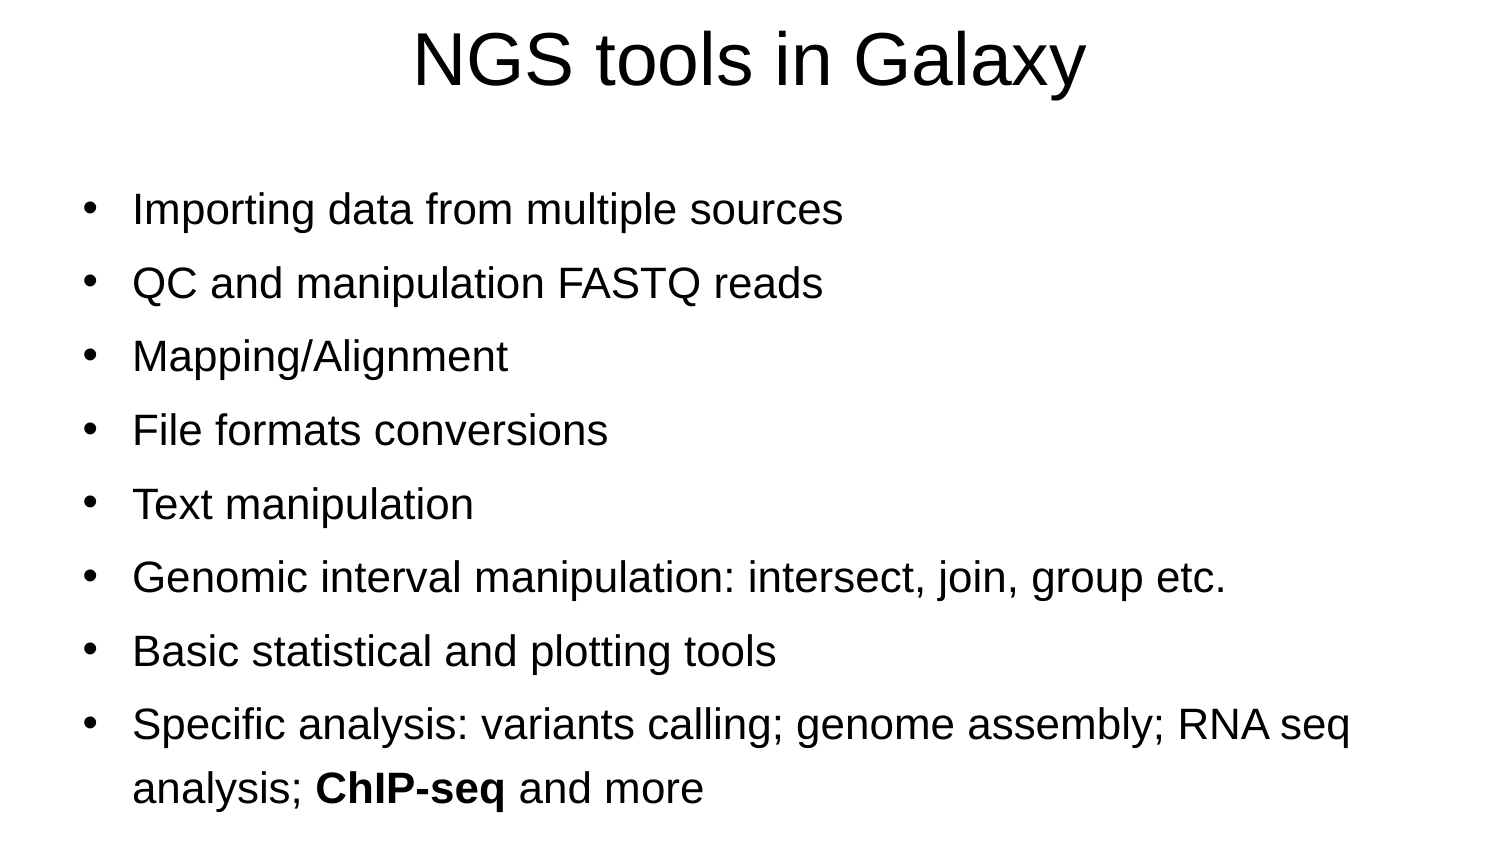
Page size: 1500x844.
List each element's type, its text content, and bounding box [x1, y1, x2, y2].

title NGS tools in Galaxy [74, 0, 1426, 126]
list Importing data from multiple sources QC and manipulation FASTQ reads Mapping/Alignment File formats conversions Text manipulation Genomic interval manipulation: intersect, join, group etc. Basic statistical and plotting tools Specific analysis: variants calling; genome assembly; RNA seq analysis; ChIP-seq and more [74, 162, 1483, 799]
